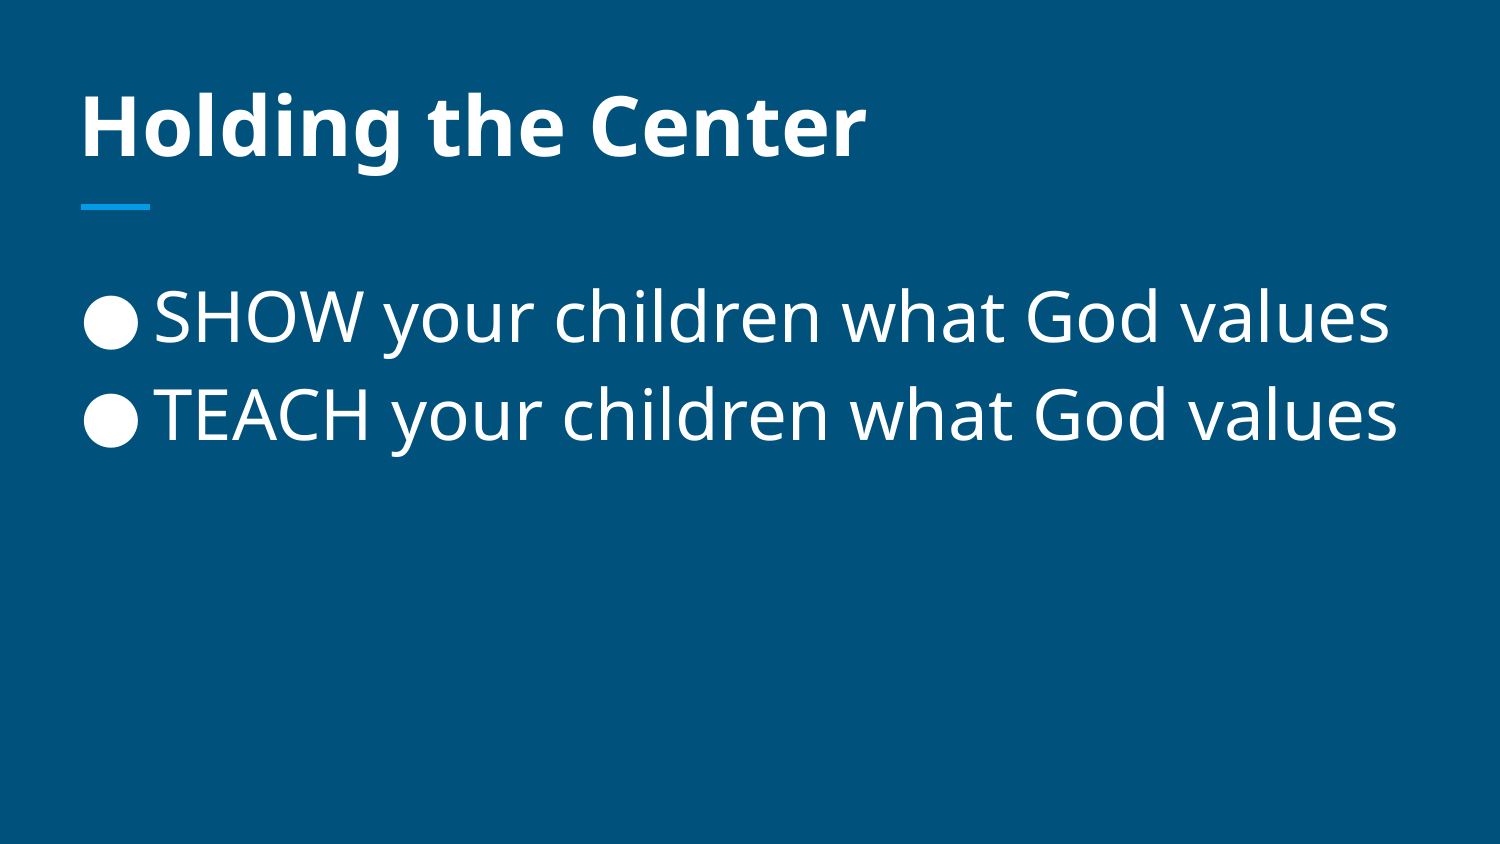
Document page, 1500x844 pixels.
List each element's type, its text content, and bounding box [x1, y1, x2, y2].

list SHOW your children what God values TEACH your children what God values [63, 244, 1437, 750]
title Holding the Center [63, 75, 1437, 188]
